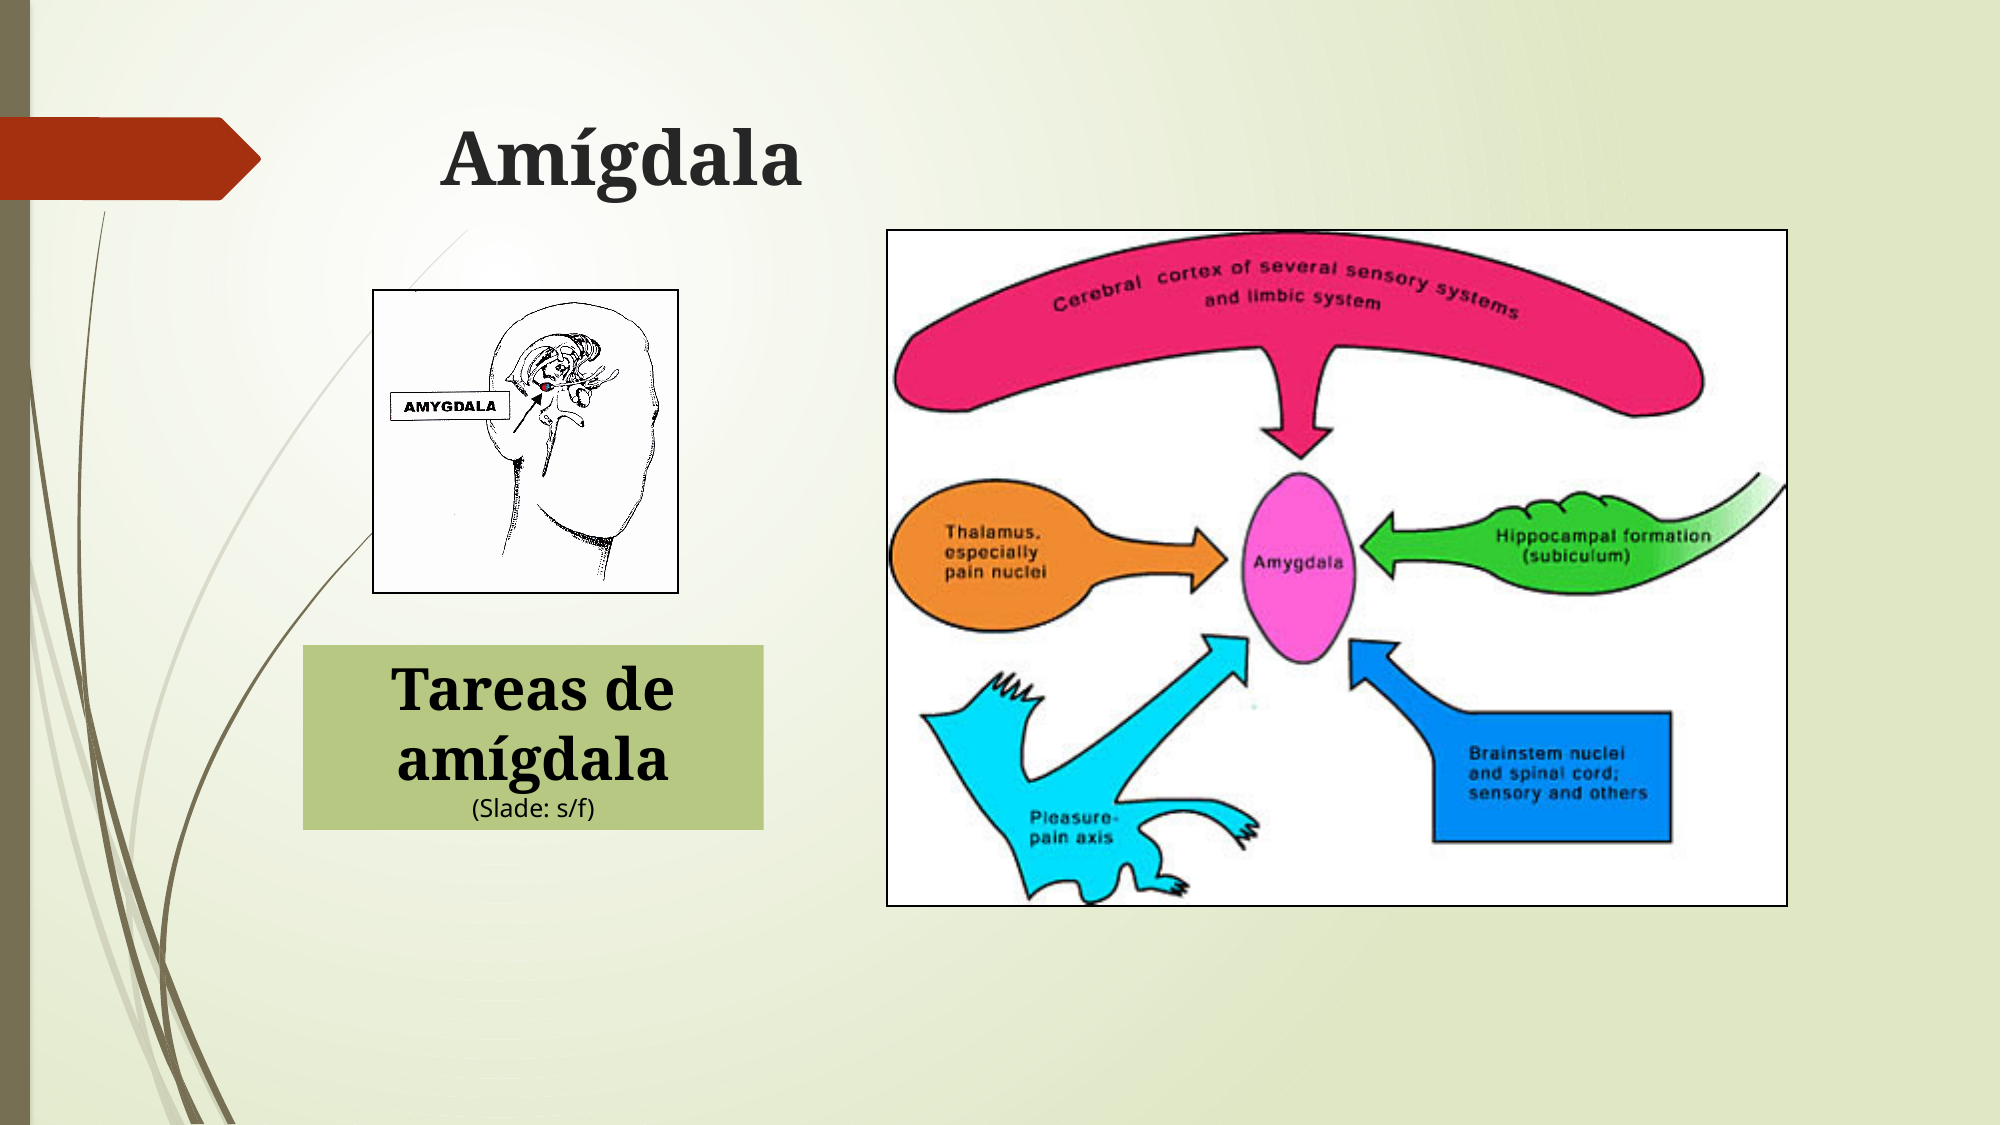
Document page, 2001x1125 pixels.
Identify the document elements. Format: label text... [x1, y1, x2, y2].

title Amígdala [425, 102, 1888, 313]
picture [887, 231, 1786, 905]
text_box Tareas de amígdala (Slade: s/f) [303, 645, 764, 830]
picture [373, 290, 677, 592]
